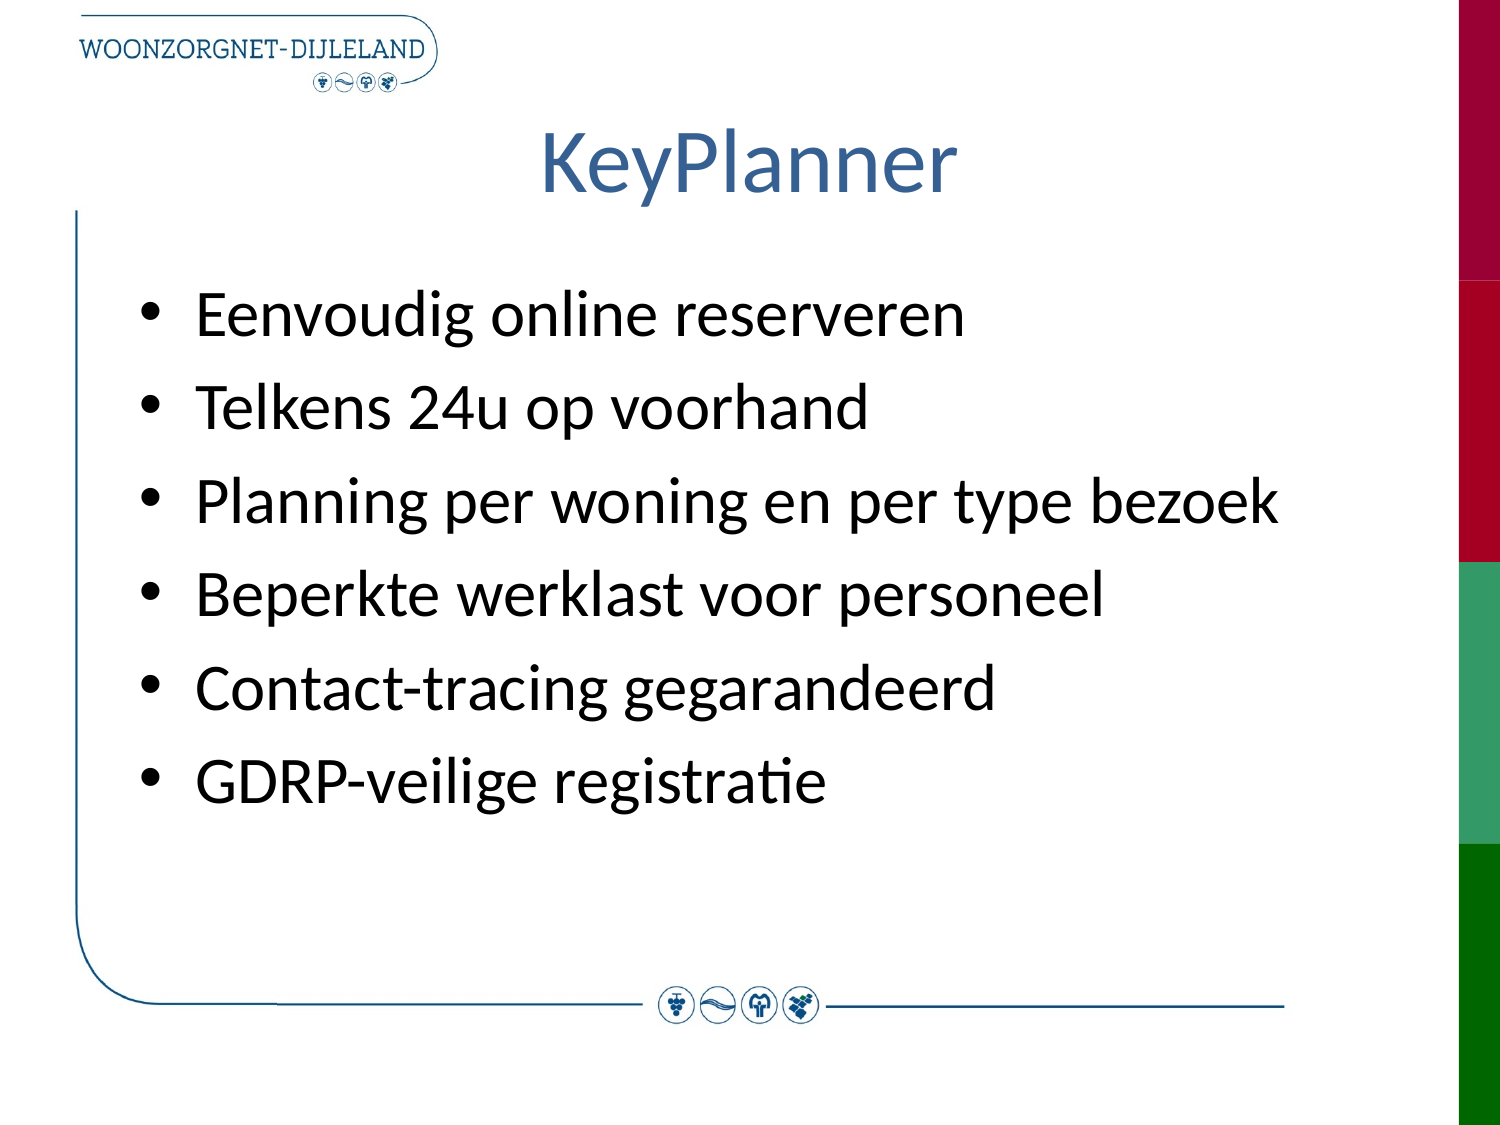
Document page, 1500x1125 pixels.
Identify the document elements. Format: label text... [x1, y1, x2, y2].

picture [0, 195, 1359, 1030]
picture [76, 10, 443, 78]
list Eenvoudig online reserveren Telkens 24u op voorhand Planning per woning en per type bezoek Beperkte werklast voor personeel Contact-tracing gegarandeerd GDRP-veilige registratie [123, 262, 1425, 973]
title KeyPlanner [75, 78, 1425, 233]
